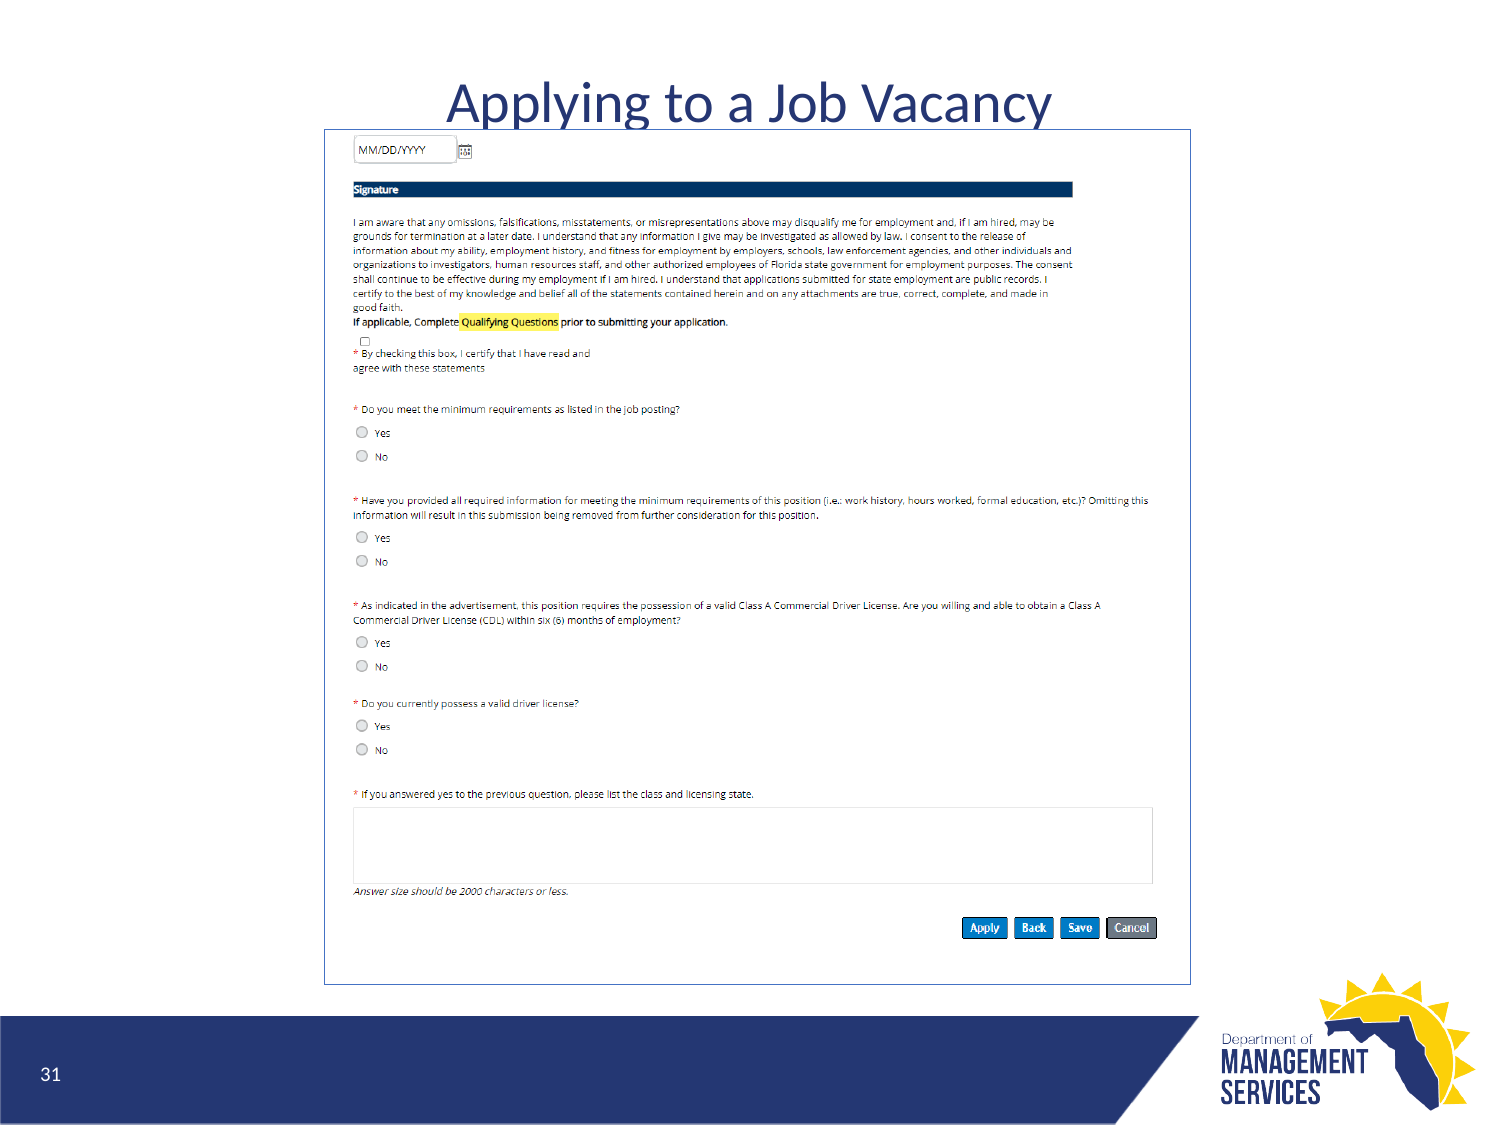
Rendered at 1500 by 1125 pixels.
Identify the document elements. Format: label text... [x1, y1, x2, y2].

picture [324, 129, 1191, 985]
slide_number 31 [25, 1035, 143, 1112]
picture [1220, 972, 1476, 1112]
title Applying to a Job Vacancy [102, 30, 1397, 143]
picture [0, 1016, 1200, 1125]
